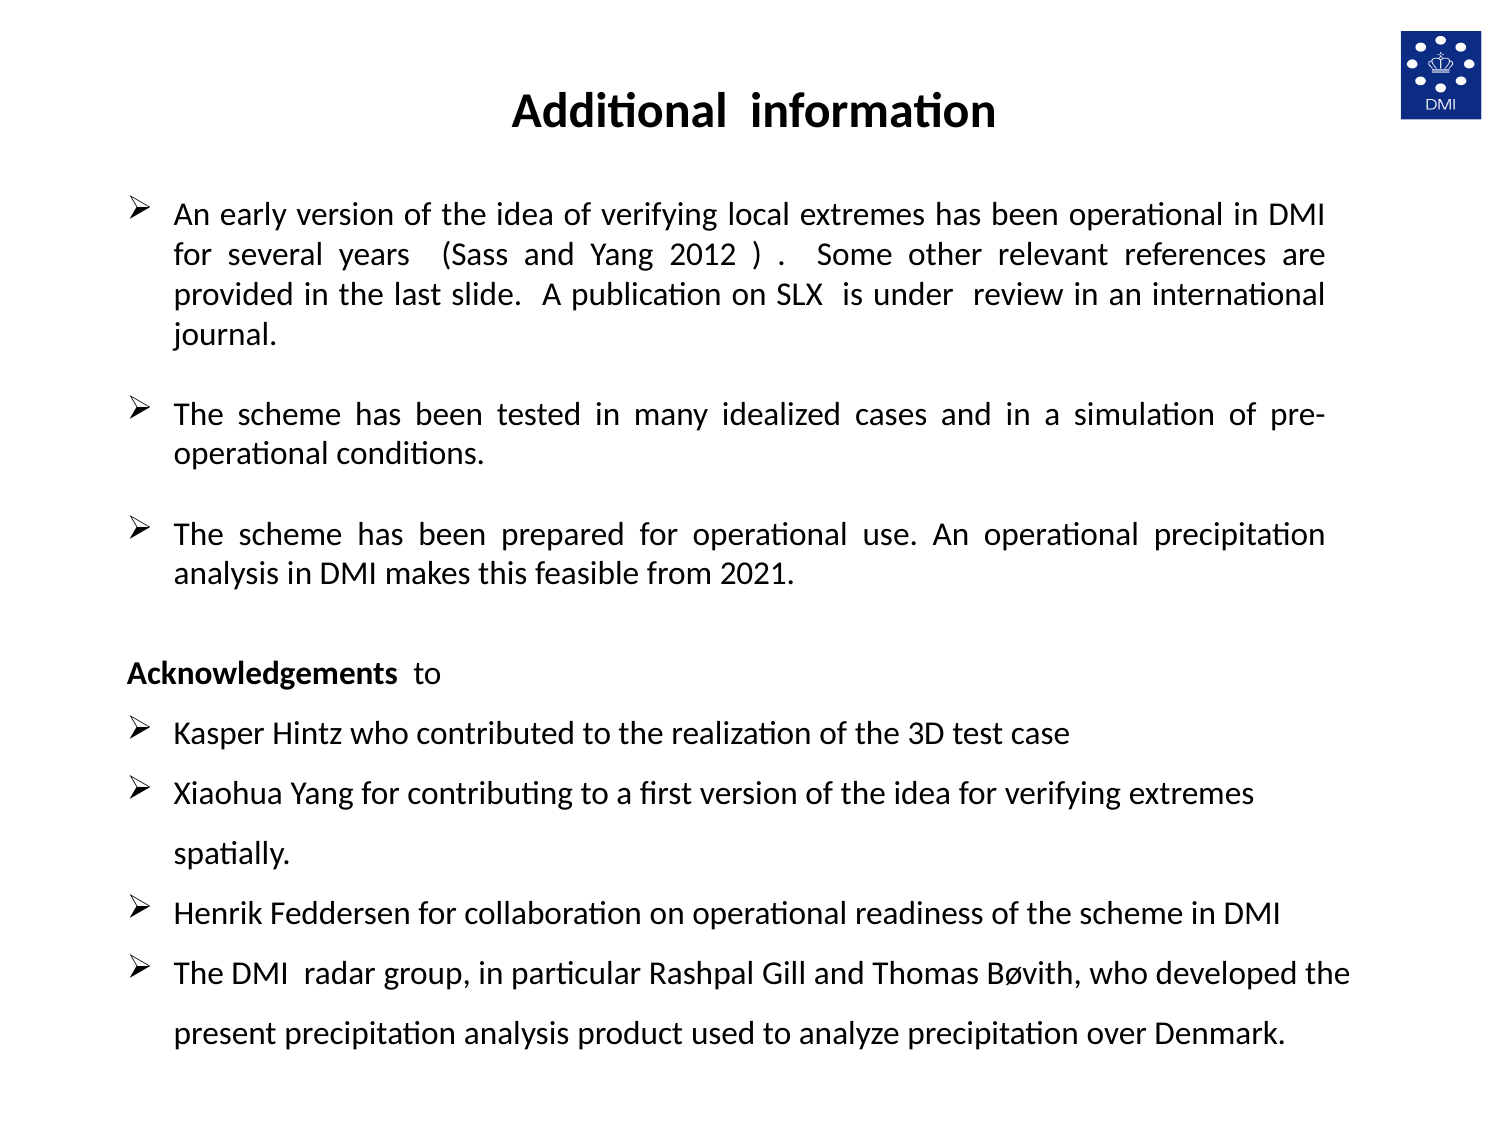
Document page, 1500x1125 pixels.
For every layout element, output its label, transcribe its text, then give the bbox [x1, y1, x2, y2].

picture [1400, 30, 1482, 120]
text_box An early version of the idea of verifying local extremes has been operational in DMI for several years (Sass and Yang 2012 ) . Some other relevant references are provided in the last slide. A publication on SLX is under review in an international journal. The scheme has been tested in many idealized cases and in a simulation of pre-operational conditions. The scheme has been prepared for operational use. An operational precipitation analysis in DMI makes this feasible from 2021. [112, 184, 1341, 639]
text_box Acknowledgements to Kasper Hintz who contributed to the realization of the 3D test case Xiaohua Yang for contributing to a first version of the idea for verifying extremes spatially. Henrik Feddersen for collaboration on operational readiness of the scheme in DMI The DMI radar group, in particular Rashpal Gill and Thomas Bøvith, who developed the present precipitation analysis product used to analyze precipitation over Denmark. [112, 644, 1376, 1059]
text_box Additional information [230, 69, 1211, 145]
